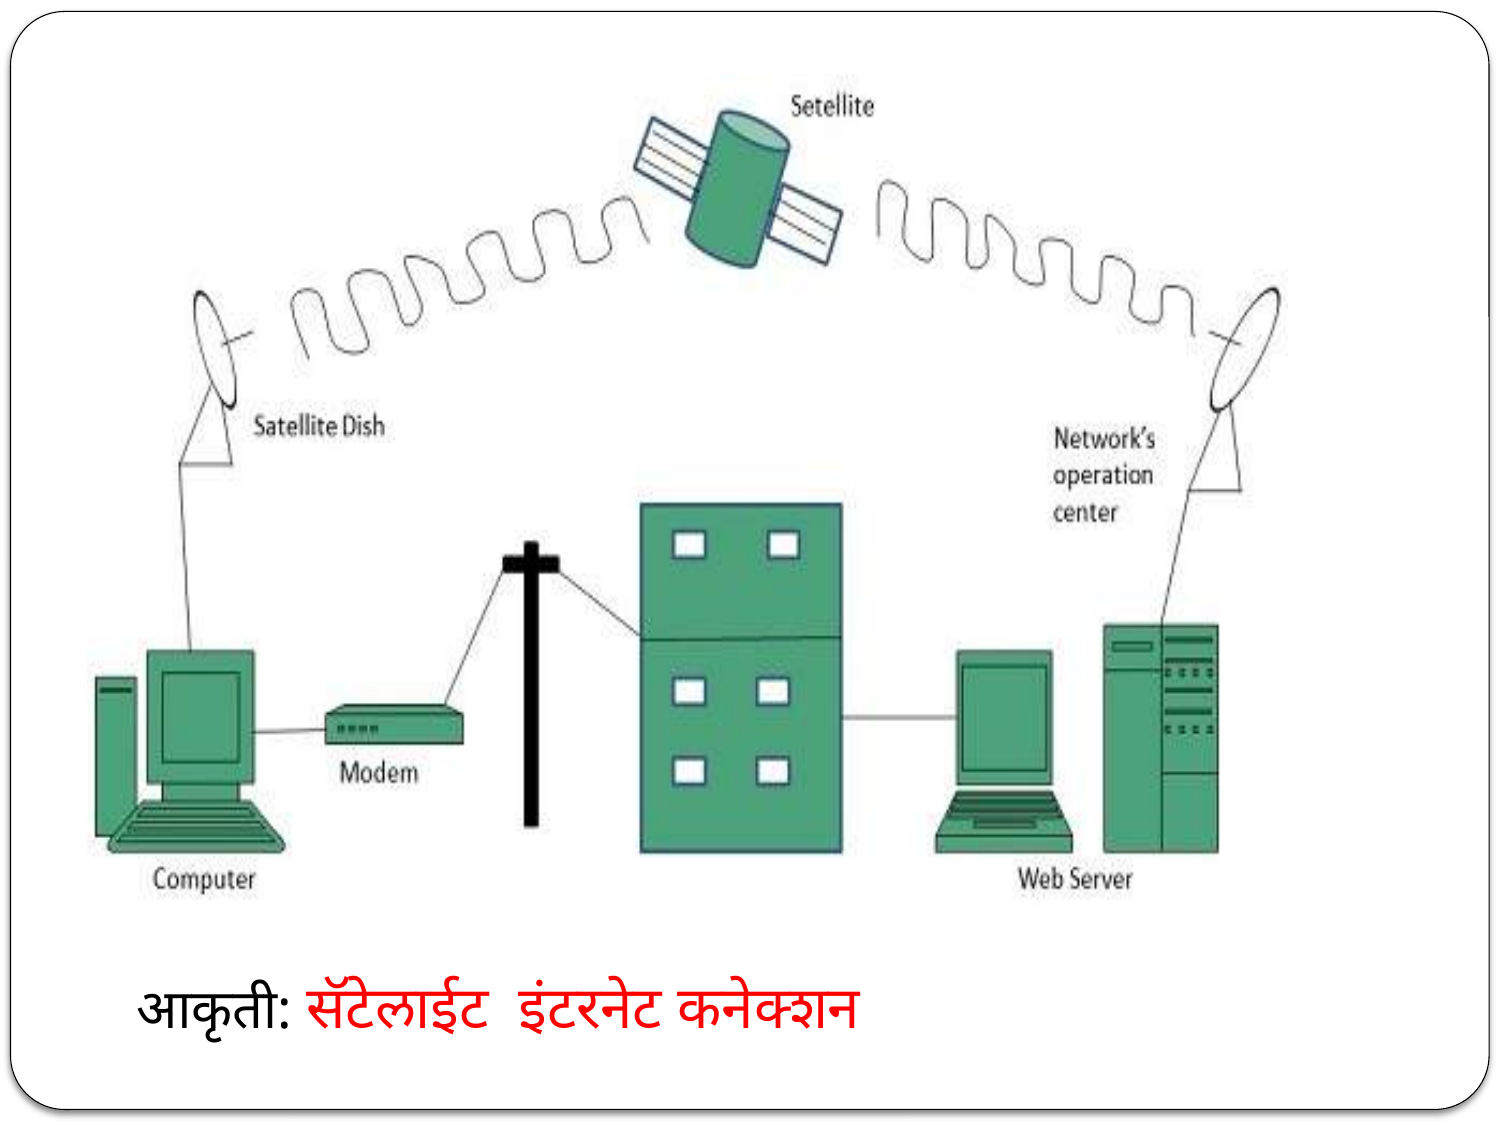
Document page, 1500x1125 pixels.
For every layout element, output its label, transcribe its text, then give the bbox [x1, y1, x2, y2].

list आकृती: सॅटेलाईट इंटरनेट कनेक्शन [37, 37, 1463, 1088]
picture [87, 74, 1288, 926]
